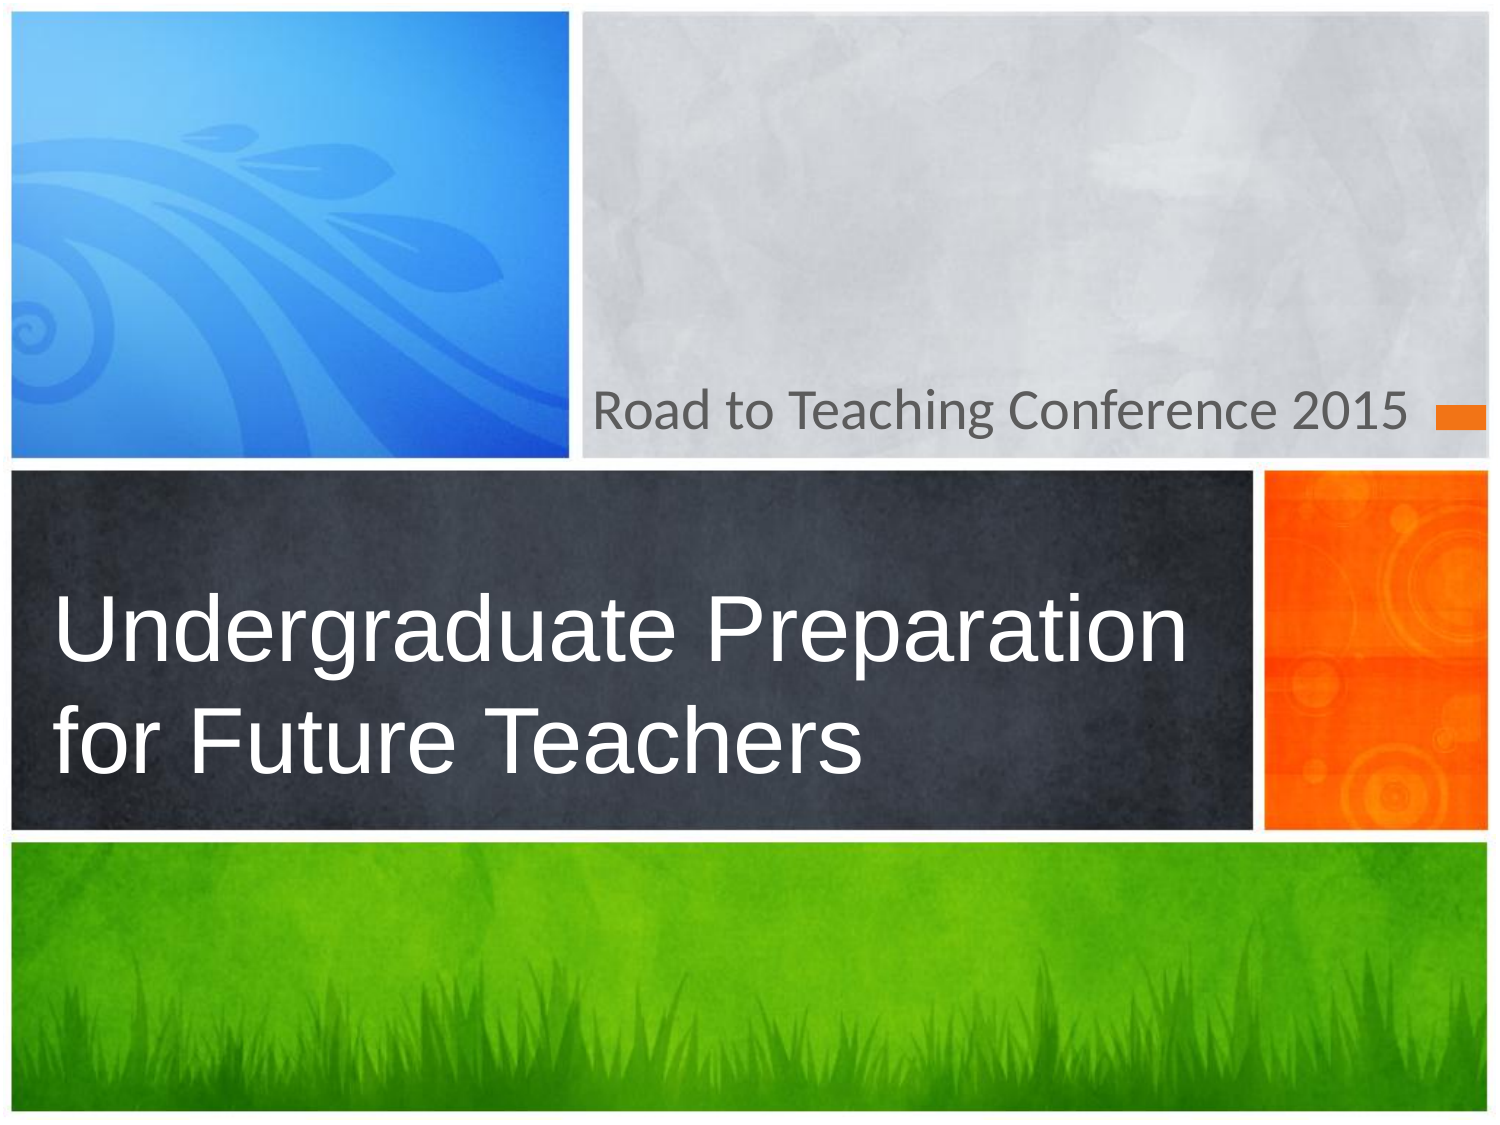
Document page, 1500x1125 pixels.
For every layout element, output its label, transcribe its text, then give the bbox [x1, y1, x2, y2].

title Undergraduate Preparation for Future Teachers [37, 500, 1300, 800]
picture [3, 3, 1498, 1120]
list Road to Teaching Conference 2015 [525, 215, 1425, 449]
